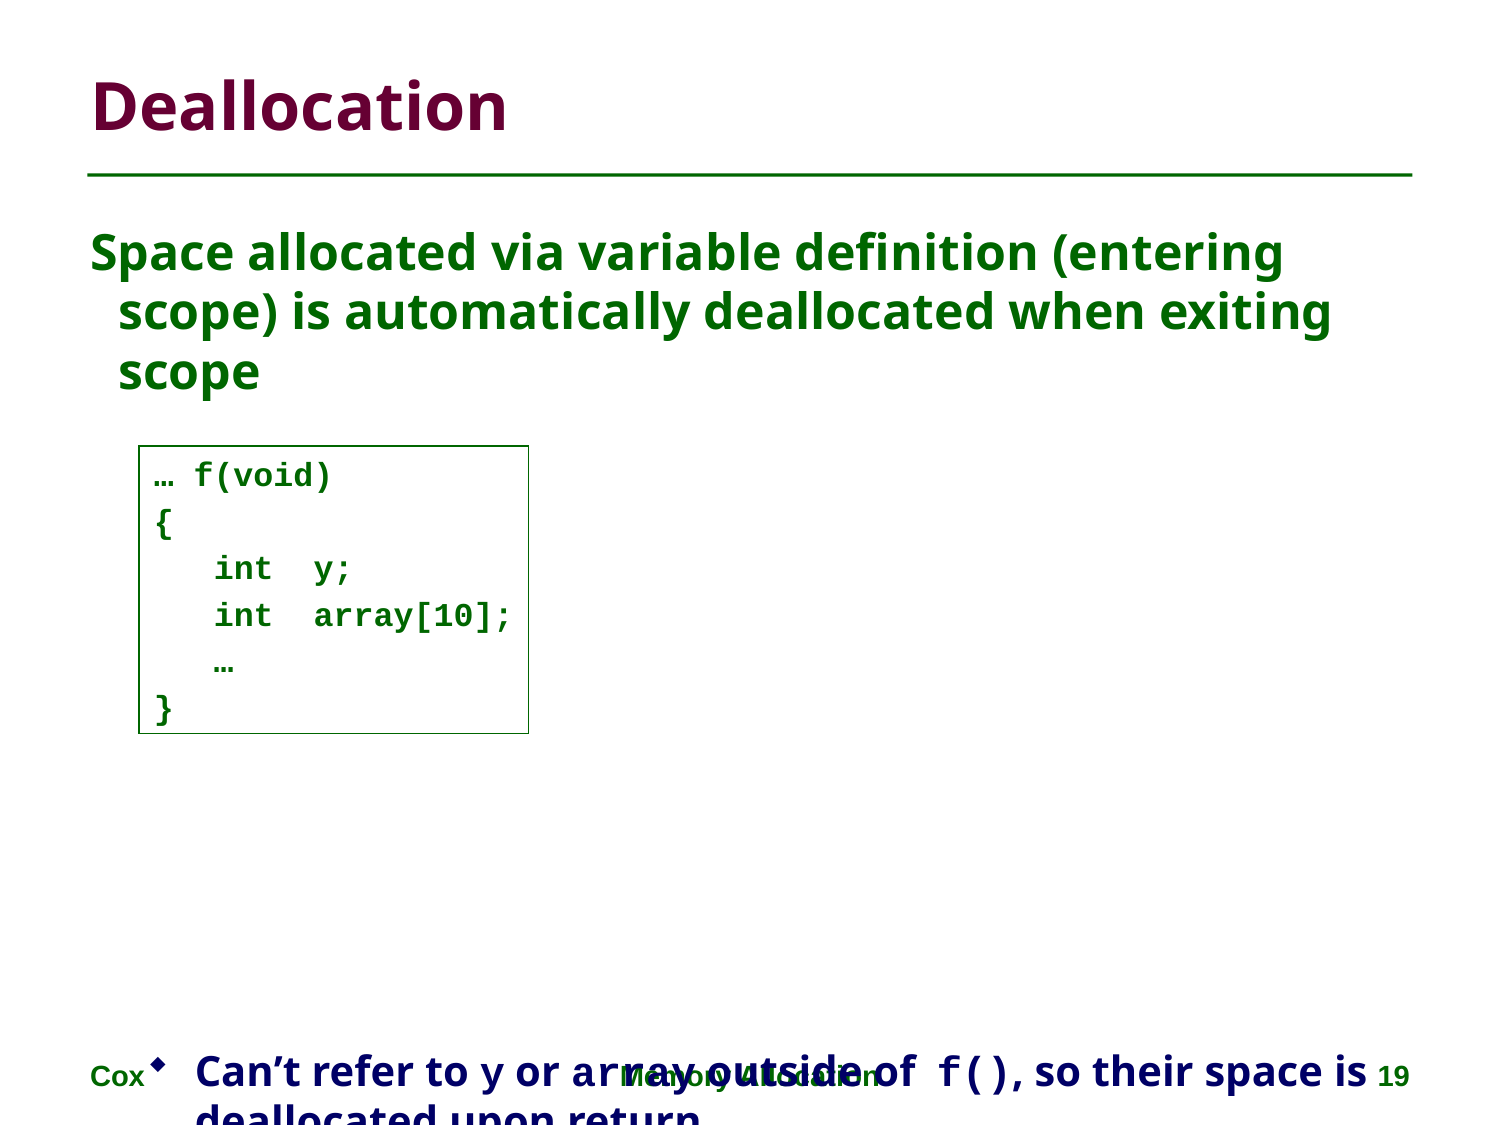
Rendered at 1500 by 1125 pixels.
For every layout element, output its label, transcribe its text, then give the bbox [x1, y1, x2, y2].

slide_number 19 [1074, 1049, 1426, 1103]
text_box … f(void) { int y; int array[10]; … } [138, 445, 529, 734]
footer Memory Allocation [512, 1049, 988, 1103]
slide_number Cox [74, 1049, 426, 1103]
title Deallocation [75, 45, 1425, 163]
list Space allocated via variable definition (entering scope) is automatically deallocated when exiting scope Can’t refer to y or array outside of f(), so their space is deallocated upon return [75, 212, 1425, 1005]
